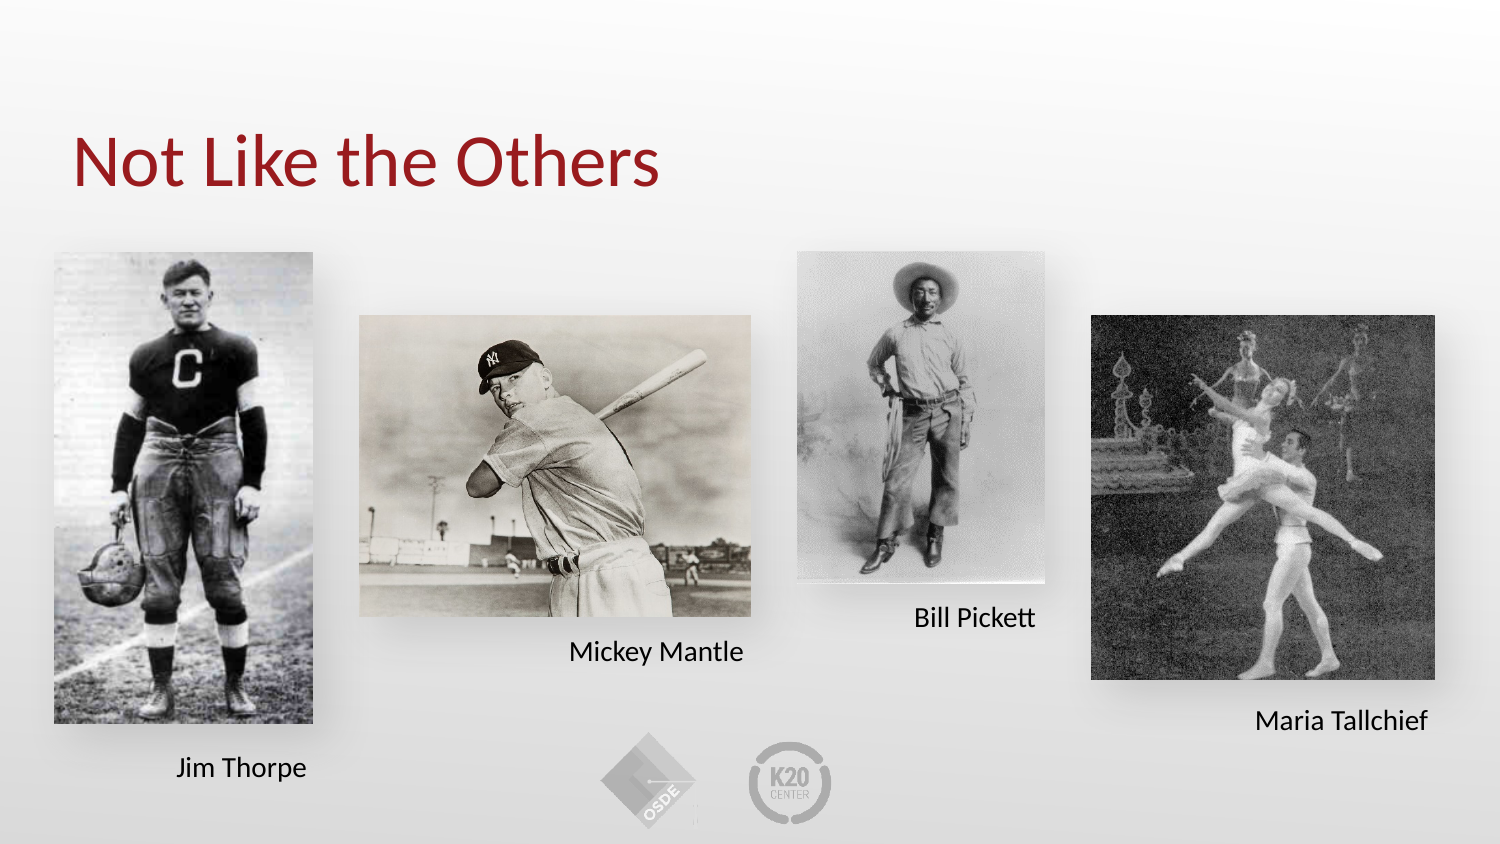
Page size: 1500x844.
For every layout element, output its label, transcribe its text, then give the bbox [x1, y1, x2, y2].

picture [796, 251, 1046, 584]
title Not Like the Others [72, 61, 1435, 202]
text_box Maria Tallchief [1023, 686, 1444, 732]
text_box Bill Pickett [774, 583, 1052, 629]
text_box Jim Thorpe [45, 732, 323, 778]
picture [1091, 315, 1436, 680]
text_box Mickey Mantle [339, 617, 759, 663]
picture [54, 252, 314, 724]
picture [359, 315, 751, 618]
